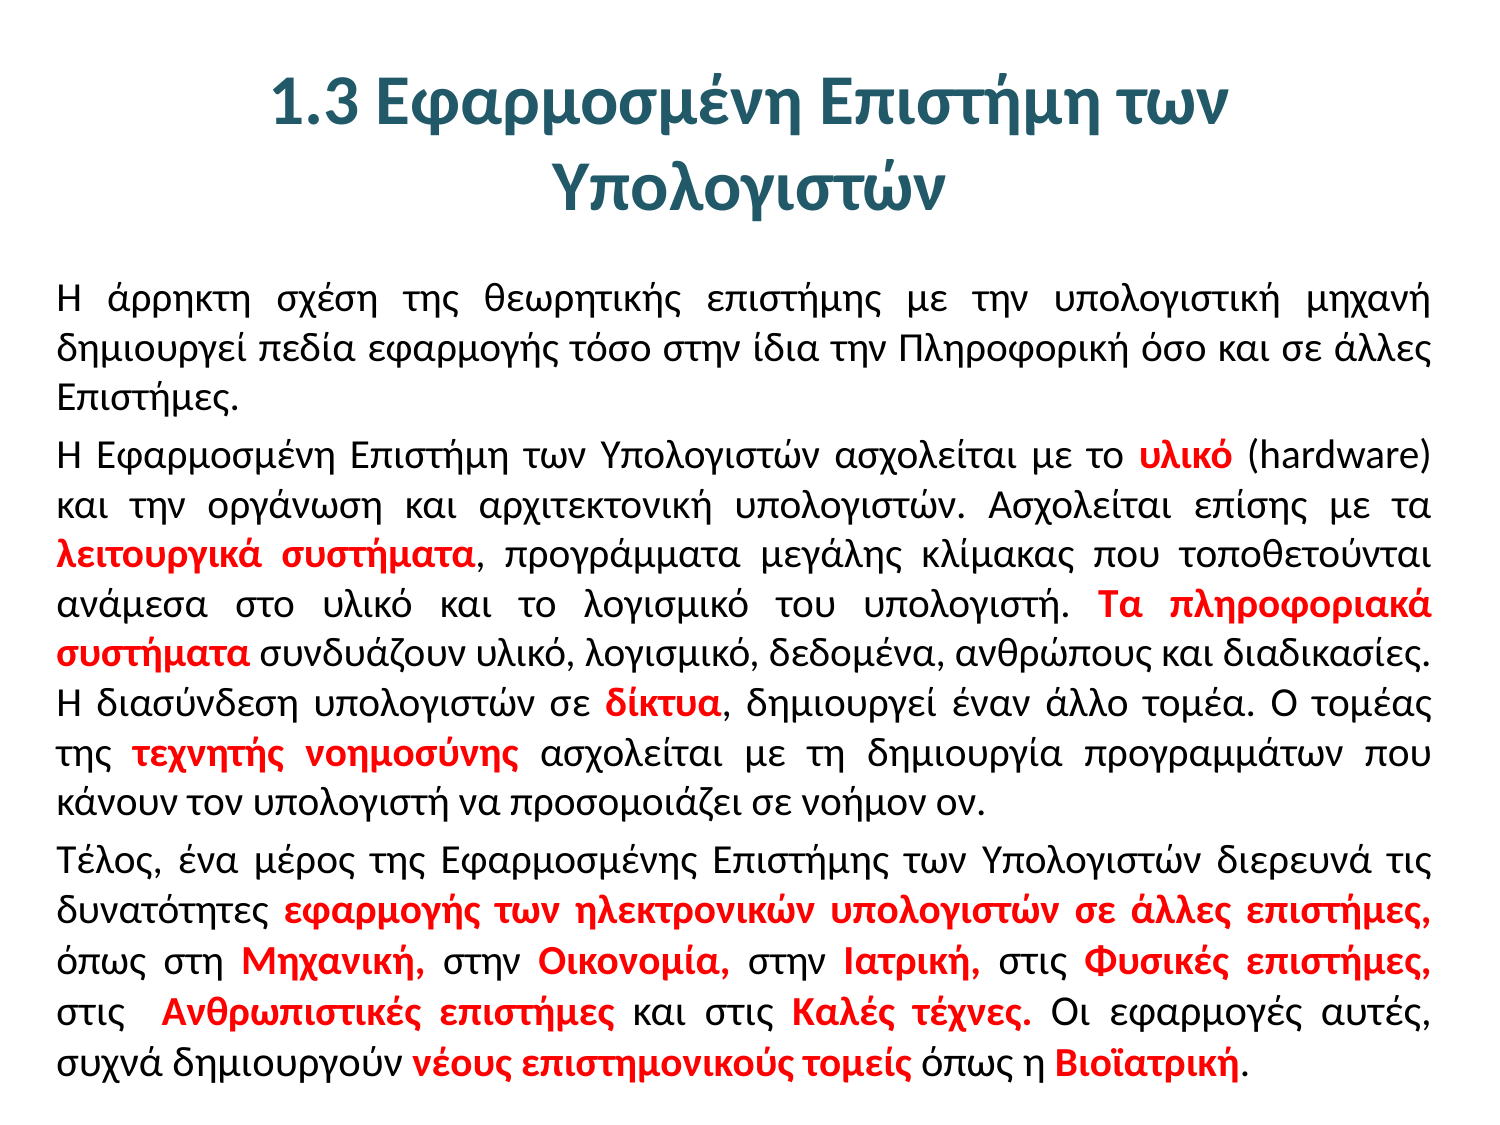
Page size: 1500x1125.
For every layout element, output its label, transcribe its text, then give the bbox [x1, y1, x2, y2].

list Η άρρηκτη σχέση της θεωρητικής επιστήμης με την υπολογιστική μηχανή δημιουργεί πεδία εφαρμογής τόσο στην ίδια την Πληροφορική όσο και σε άλλες Επιστήμες. Η Εφαρμοσμένη Επιστήμη των Υπολογιστών ασχολείται με το υλικό (hardware) και την οργάνωση και αρχιτεκτονική υπολογιστών. Ασχολείται επίσης με τα λειτουργικά συστήματα, προγράμματα μεγάλης κλίμακας που τοποθετούνται ανάμεσα στο υλικό και το λογισμικό του υπολογιστή. Τα πληροφοριακά συστήματα συνδυάζουν υλικό, λογισμικό, δεδομένα, ανθρώπους και διαδικασίες. Η διασύνδεση υπολογιστών σε δίκτυα, δημιουργεί έναν άλλο τομέα. Ο τομέας της τεχνητής νοημοσύνης ασχολείται με τη δημιουργία προγραμμάτων που κάνουν τον υπολογιστή να προσομοιάζει σε νοήμον ον. Τέλος, ένα μέρος της Εφαρμοσμένης Επιστήμης των Υπολογιστών διερευνά τις δυνατότητες εφαρμογής των ηλεκτρονικών υπολογιστών σε άλλες επιστήμες, όπως στη Μηχανική, στην Οικονομία, στην Ιατρική, στις Φυσικές επιστήμες, στις Ανθρωπιστικές επιστήμες και στις Καλές τέχνες. Οι εφαρμογές αυτές, συχνά δημιουργούν νέους επιστημονικούς τομείς όπως η Βιοϊατρική. [41, 262, 1447, 1118]
title 1.3 Εφαρμοσμένη Επιστήμη των Υπολογιστών [75, 45, 1425, 233]
